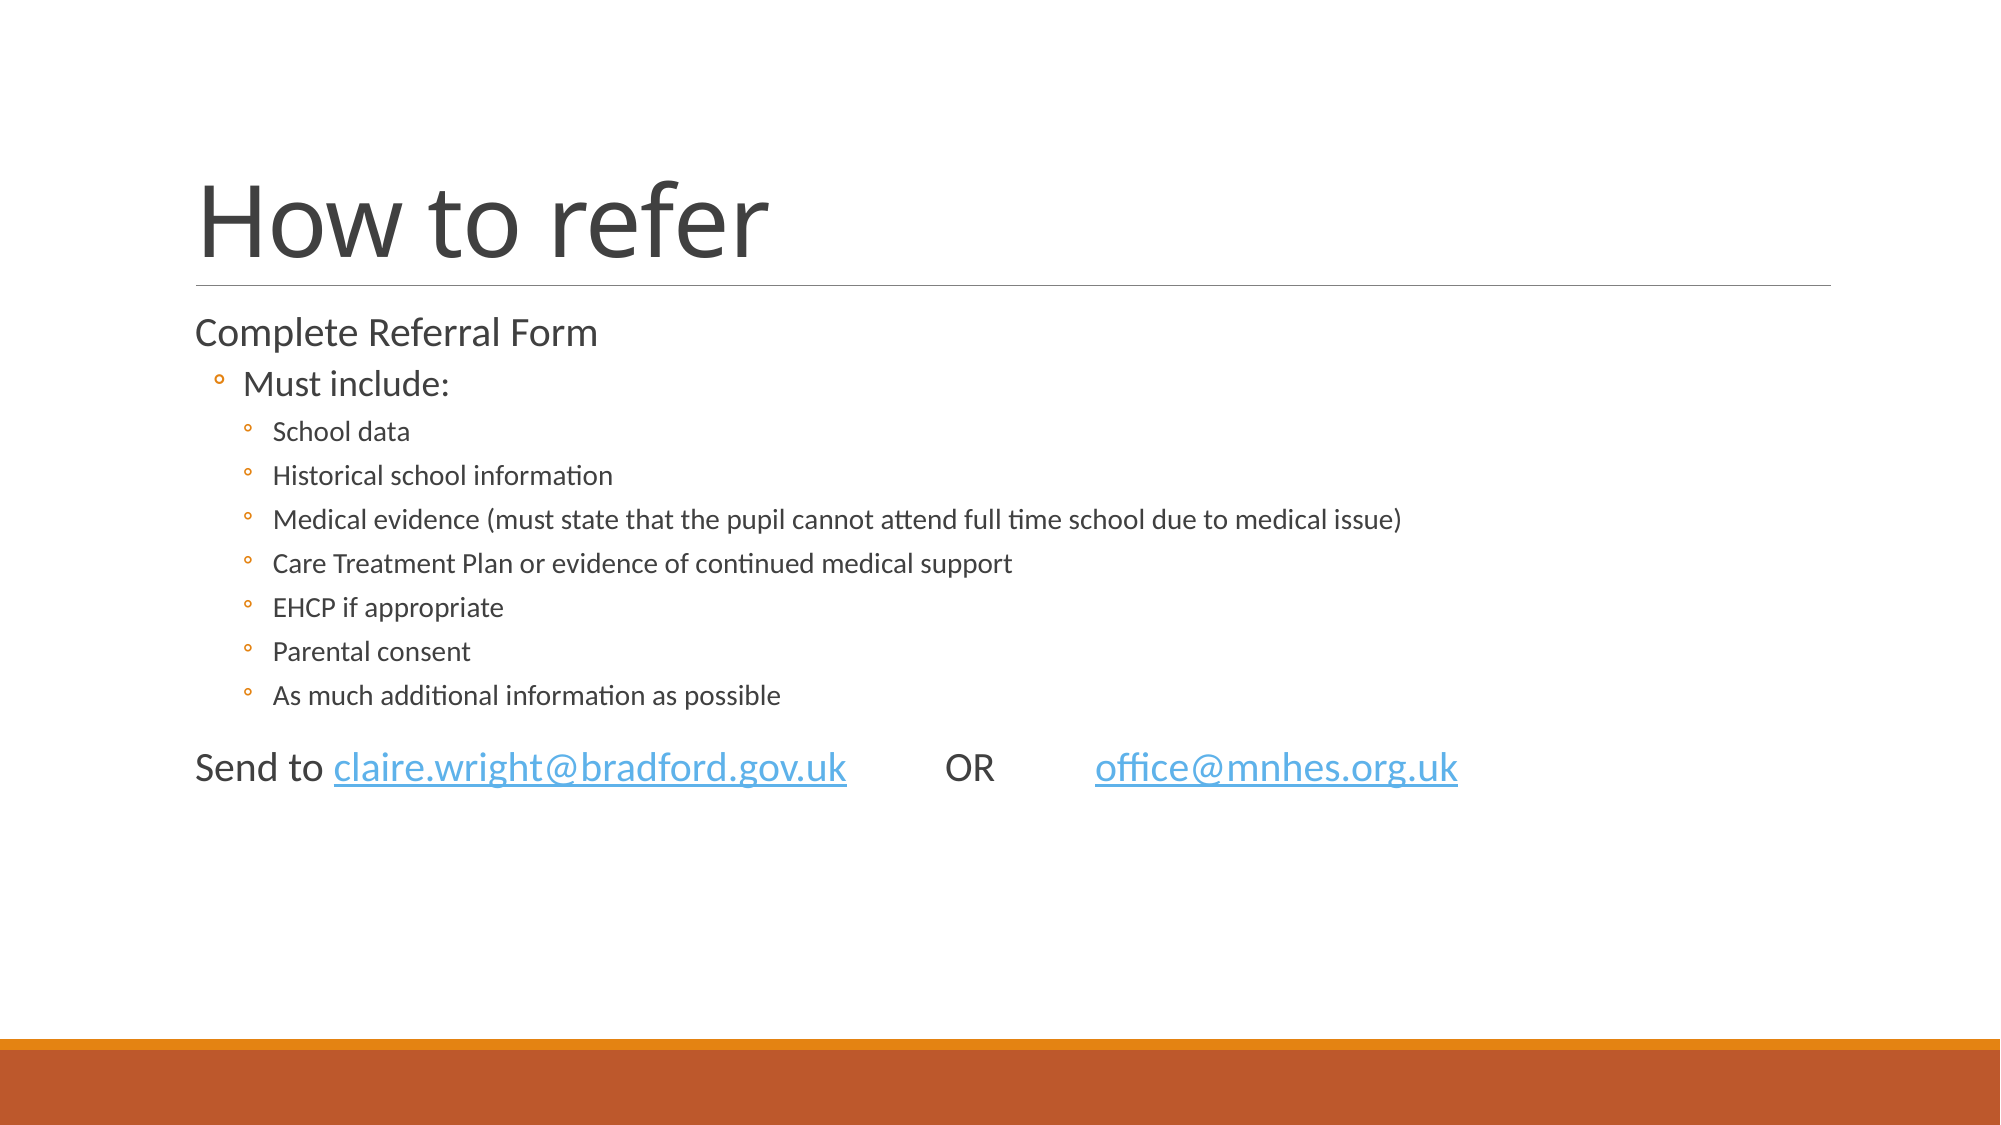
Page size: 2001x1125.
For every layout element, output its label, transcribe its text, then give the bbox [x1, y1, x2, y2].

title How to refer [180, 47, 1830, 285]
list Complete Referral Form Must include: School data Historical school information Medical evidence (must state that the pupil cannot attend full time school due to medical issue) Care Treatment Plan or evidence of continued medical support EHCP if appropriate Parental consent As much additional information as possible Send to claire.wright@bradford.gov.uk OR office@mnhes.org.uk [180, 302, 1830, 963]
